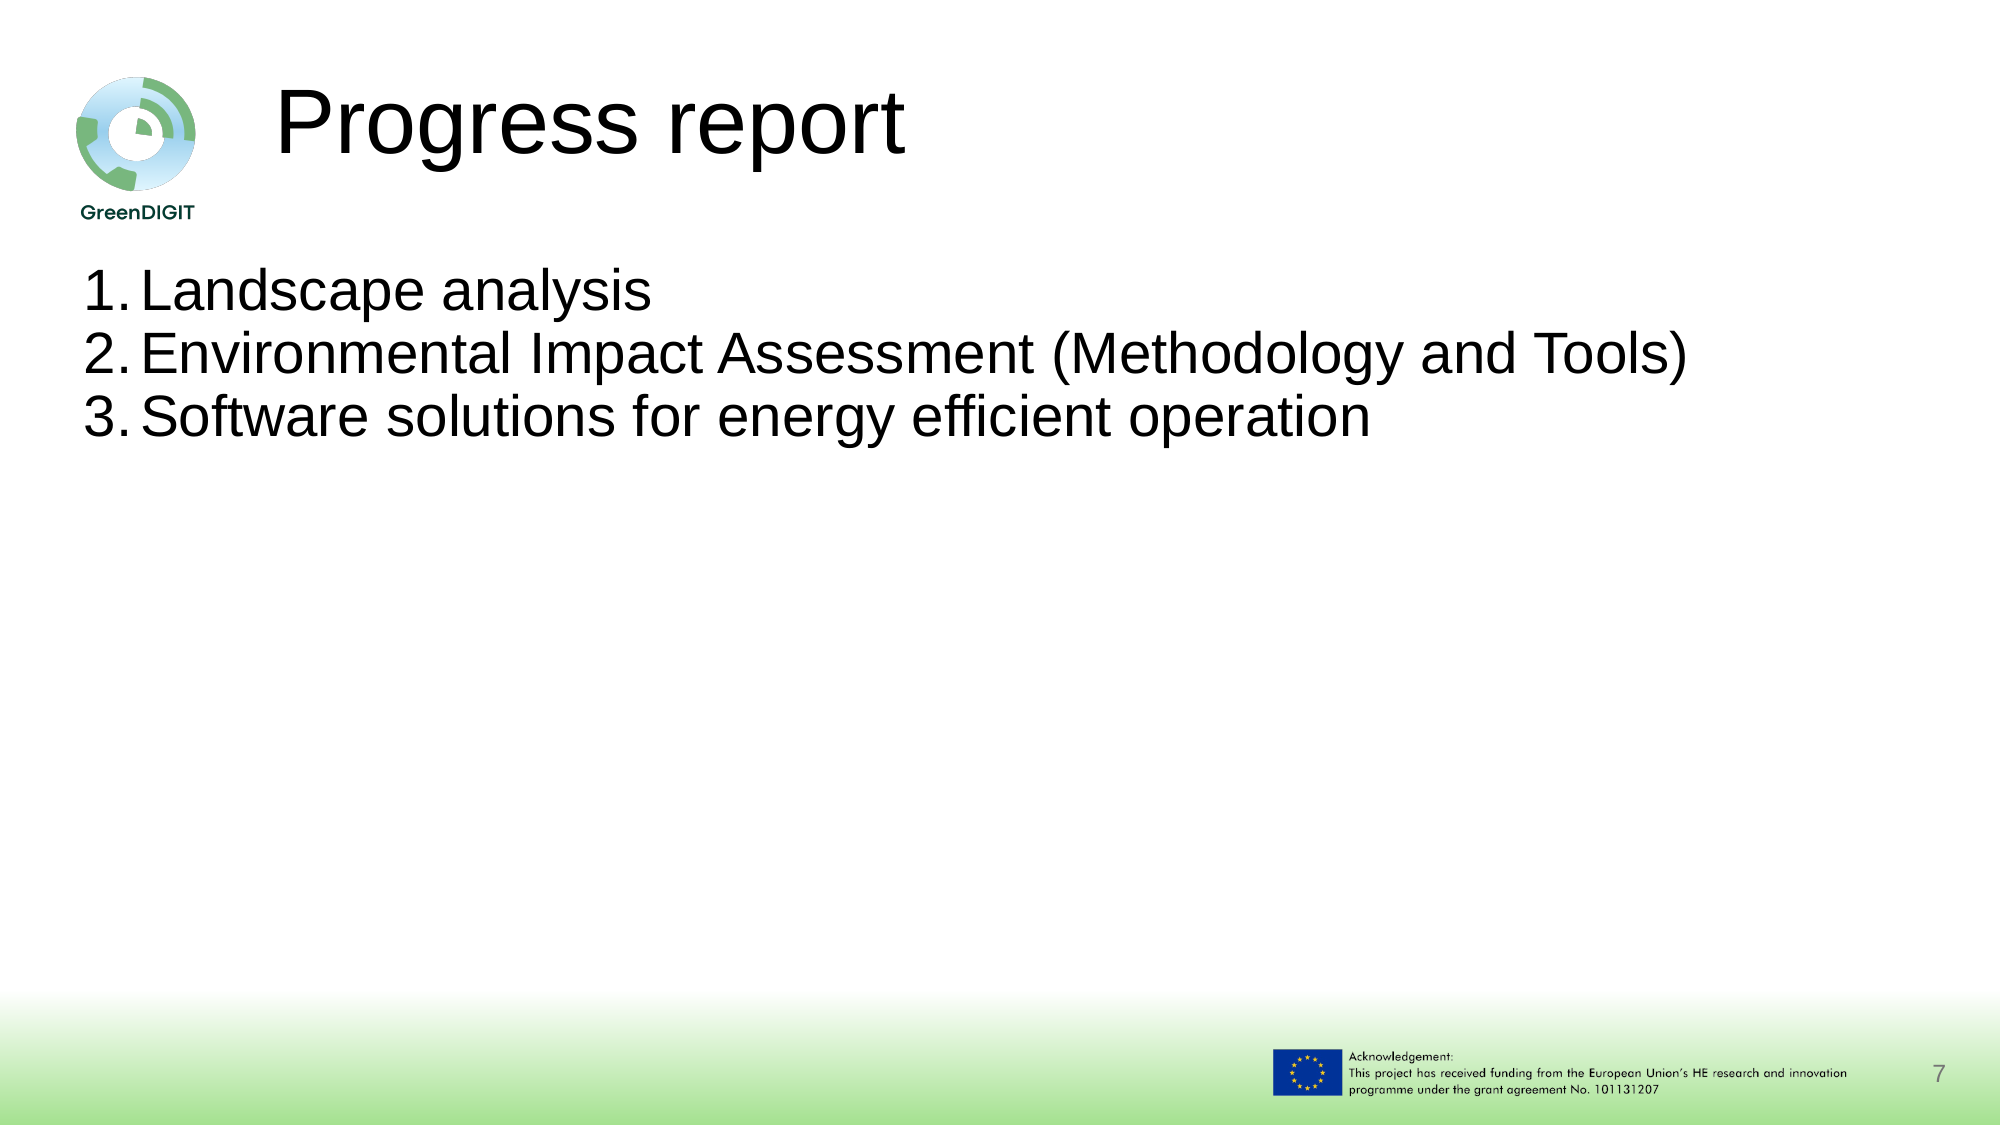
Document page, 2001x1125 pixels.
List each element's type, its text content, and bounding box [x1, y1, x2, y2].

title Progress report [259, 22, 1962, 225]
list Landscape analysis Environmental Impact Assessment (Methodology and Tools) Software solutions for energy efficient operation [50, 252, 1962, 1014]
slide_number ‹#› [1874, 1042, 1962, 1103]
picture [0, 59, 302, 245]
picture [1272, 1048, 1849, 1102]
